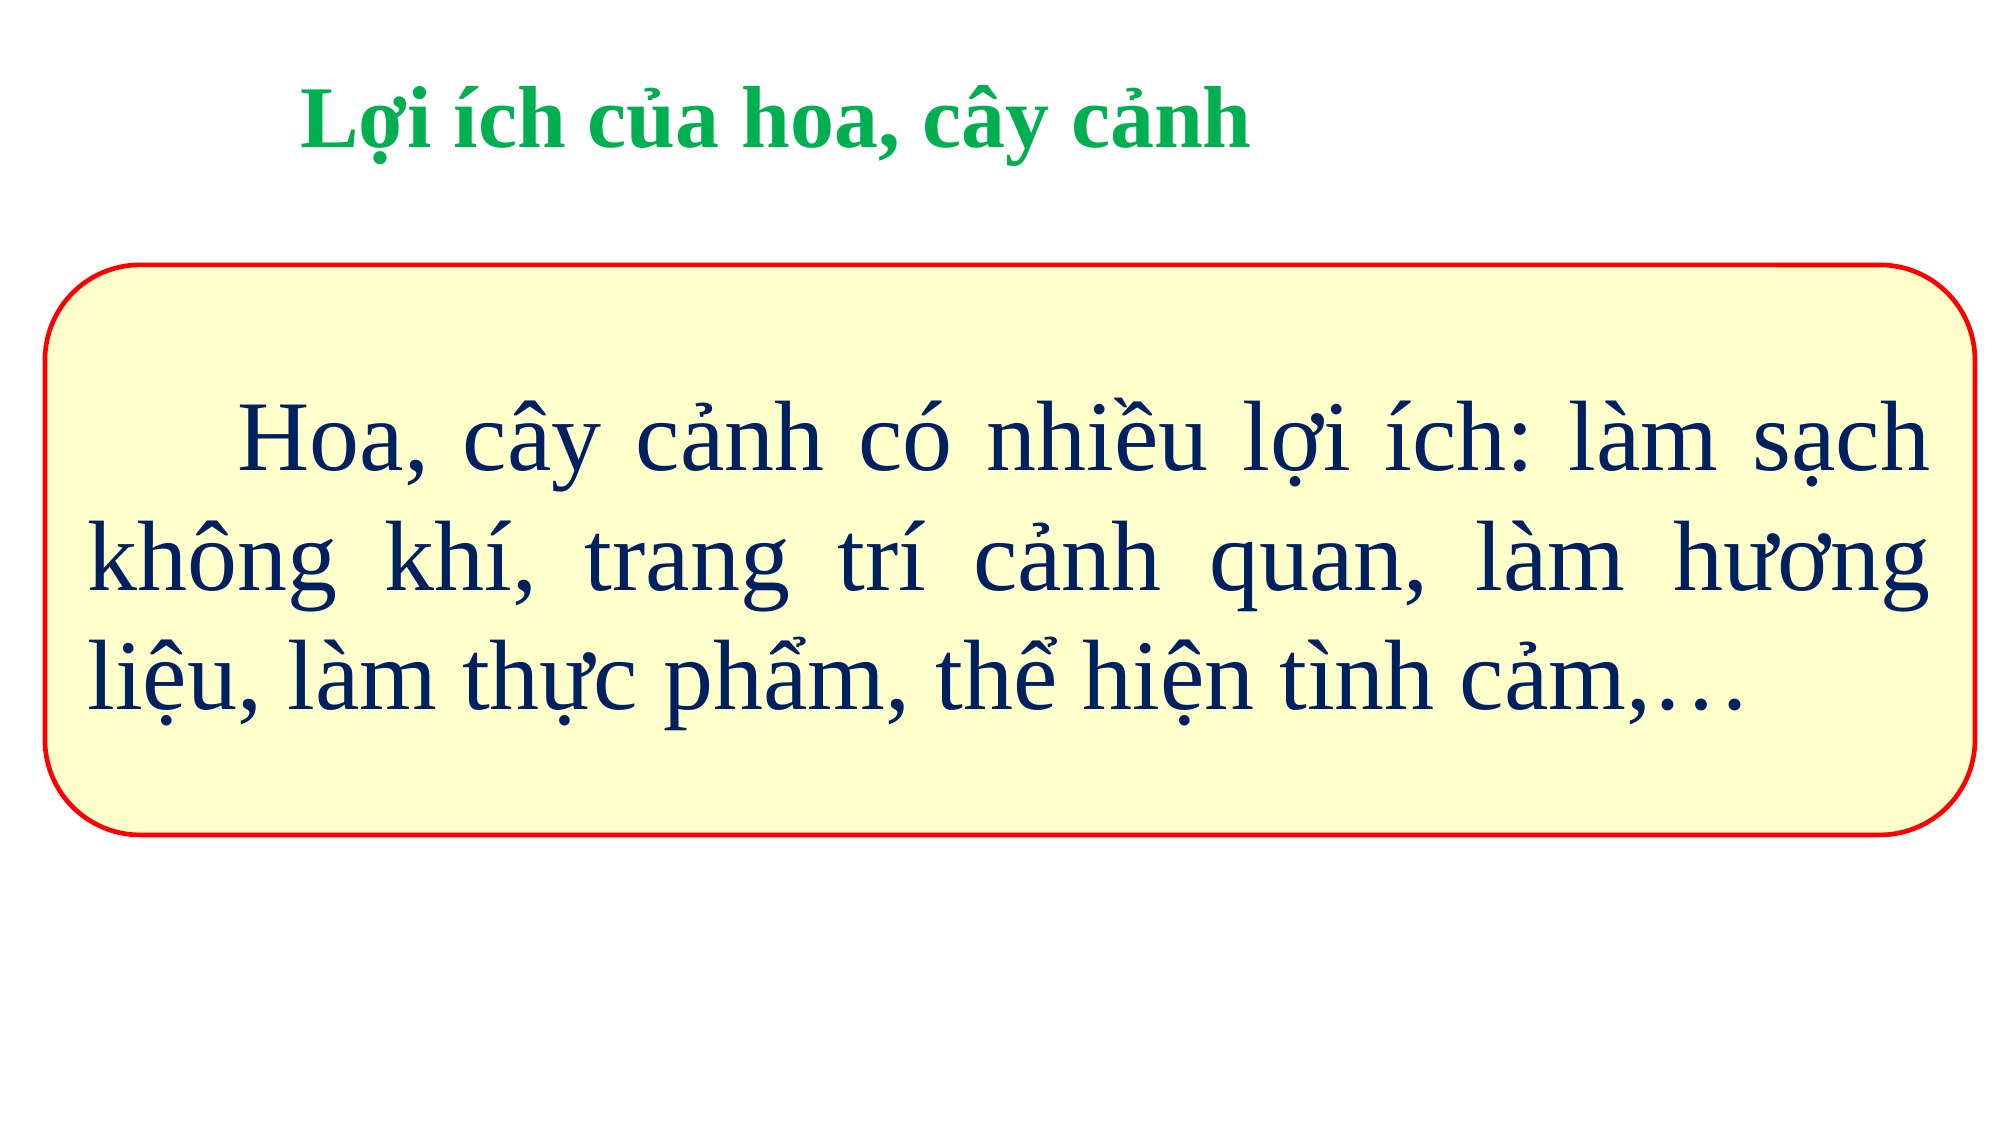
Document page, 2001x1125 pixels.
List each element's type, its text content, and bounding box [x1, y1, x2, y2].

title Lợi ích của hoa, cây cảnh [190, 64, 2000, 175]
text_box Hoa, cây cảnh có nhiều lợi ích: làm sạch không khí, trang trí cảnh quan, làm hương liệu, làm thực phẩm, thể hiện tình cảm,… [43, 263, 1977, 836]
